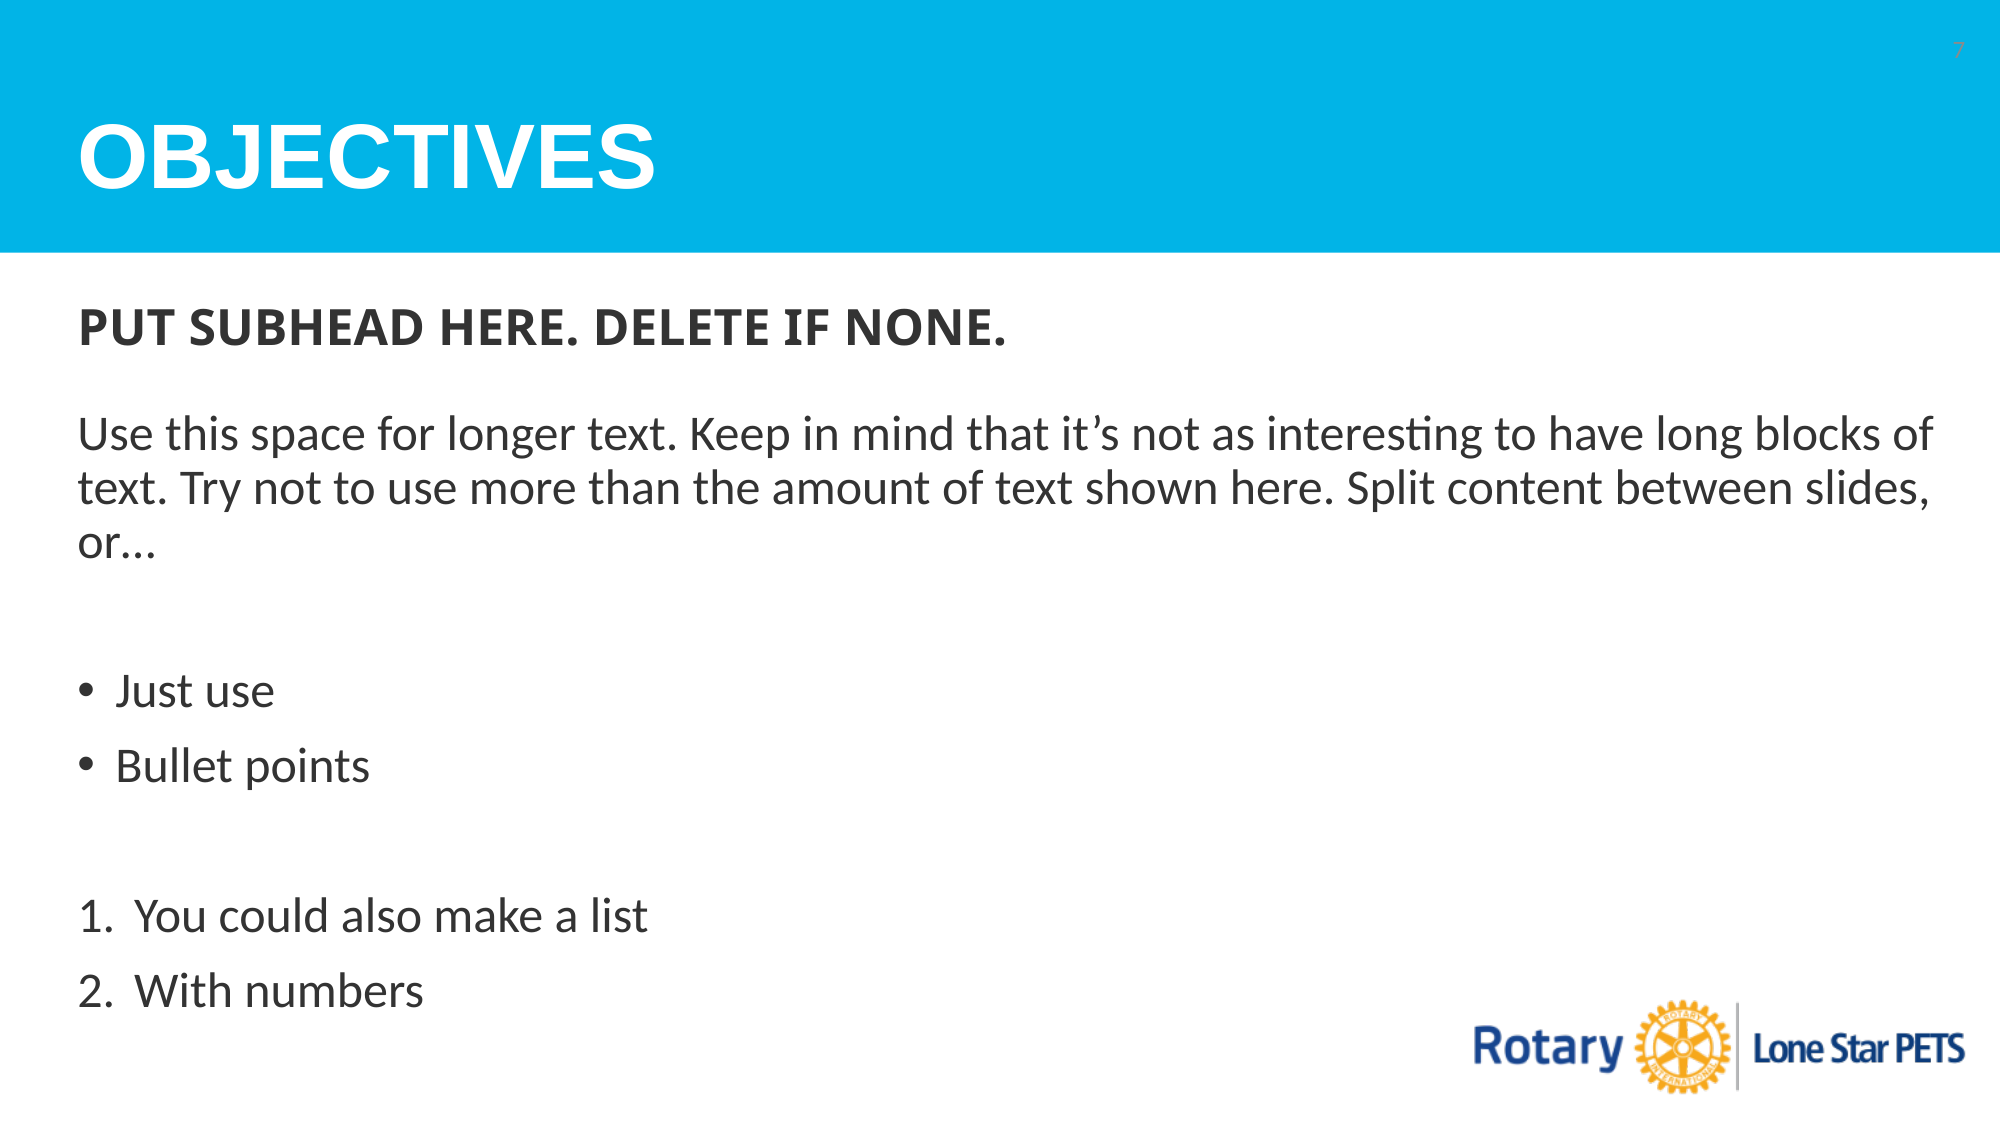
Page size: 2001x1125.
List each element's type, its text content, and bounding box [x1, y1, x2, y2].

subtitle PUT SUBHEAD HERE. DELETE IF NONE. [62, 294, 1950, 396]
title Objectives [62, 0, 1950, 224]
slide_number 7 [1911, 18, 1981, 79]
picture [1456, 994, 1981, 1107]
list Use this space for longer text. Keep in mind that it’s not as interesting to have long blocks of text. Try not to use more than the amount of text shown here. Split content between slides, or… Just use Bullet points You could also make a list With numbers [62, 399, 1950, 1030]
